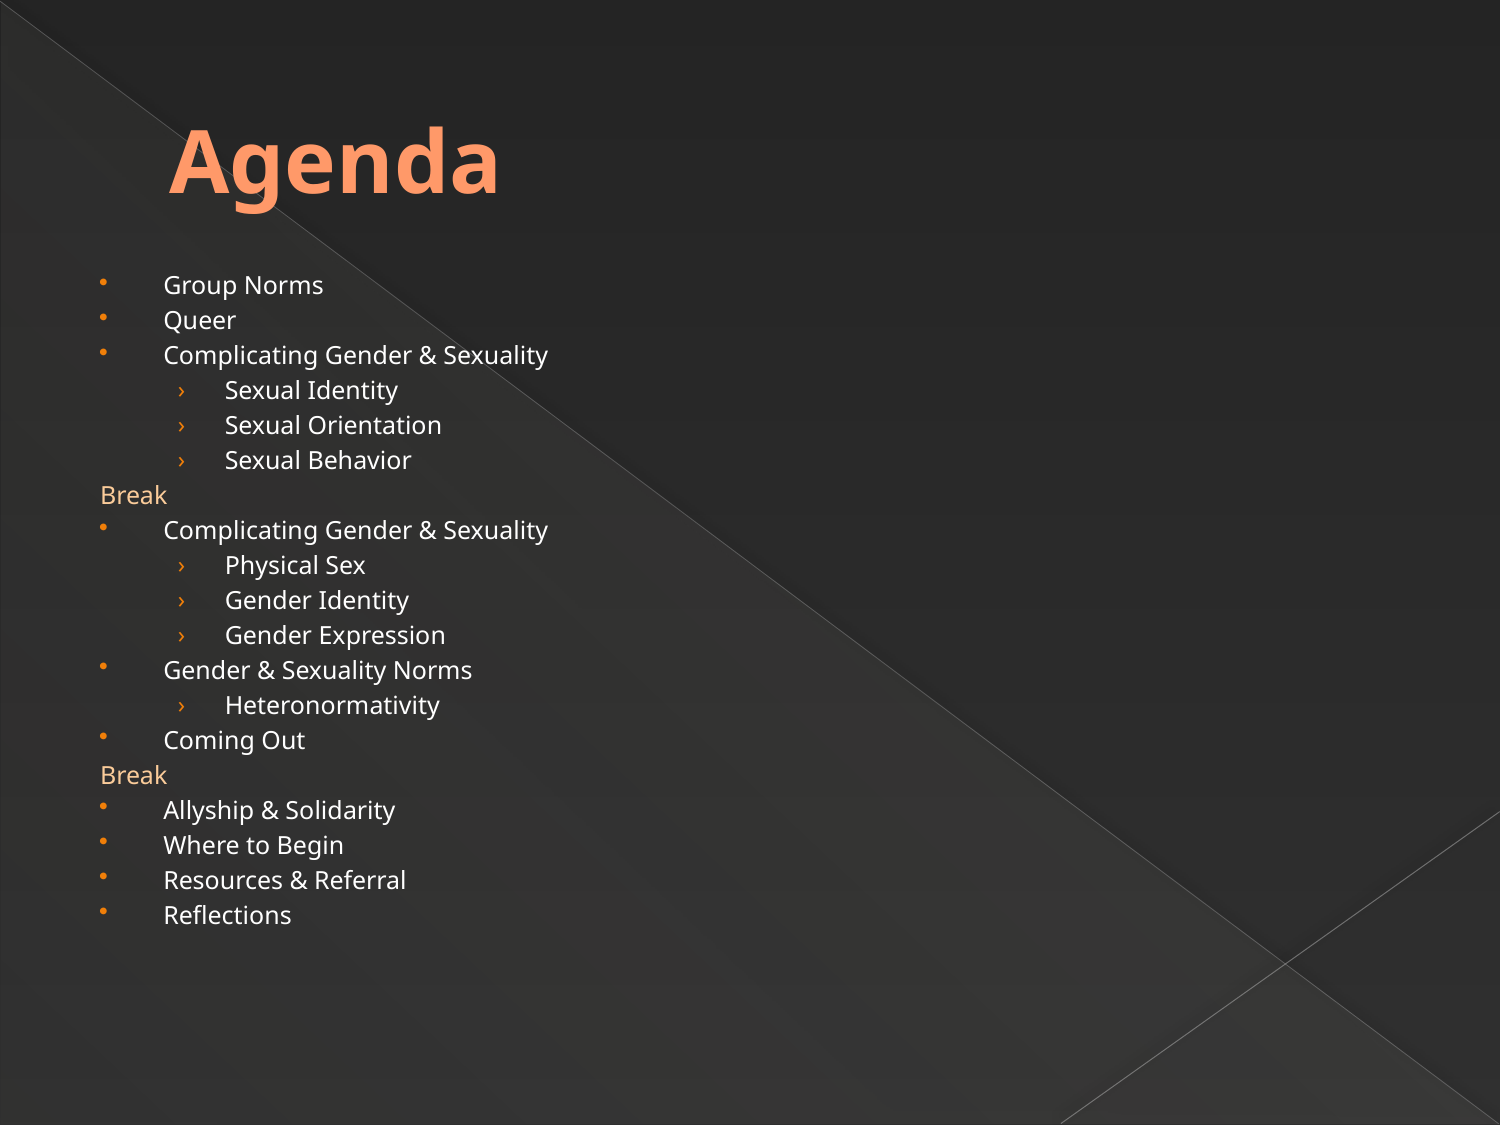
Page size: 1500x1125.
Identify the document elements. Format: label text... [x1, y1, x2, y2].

title Agenda [75, 43, 1425, 262]
list Group Norms Queer Complicating Gender & Sexuality Sexual Identity Sexual Orientation Sexual Behavior Break Complicating Gender & Sexuality Physical Sex Gender Identity Gender Expression Gender & Sexuality Norms Heteronormativity Coming Out Break Allyship & Solidarity Where to Begin Resources & Referral Reflections [75, 262, 1425, 1097]
